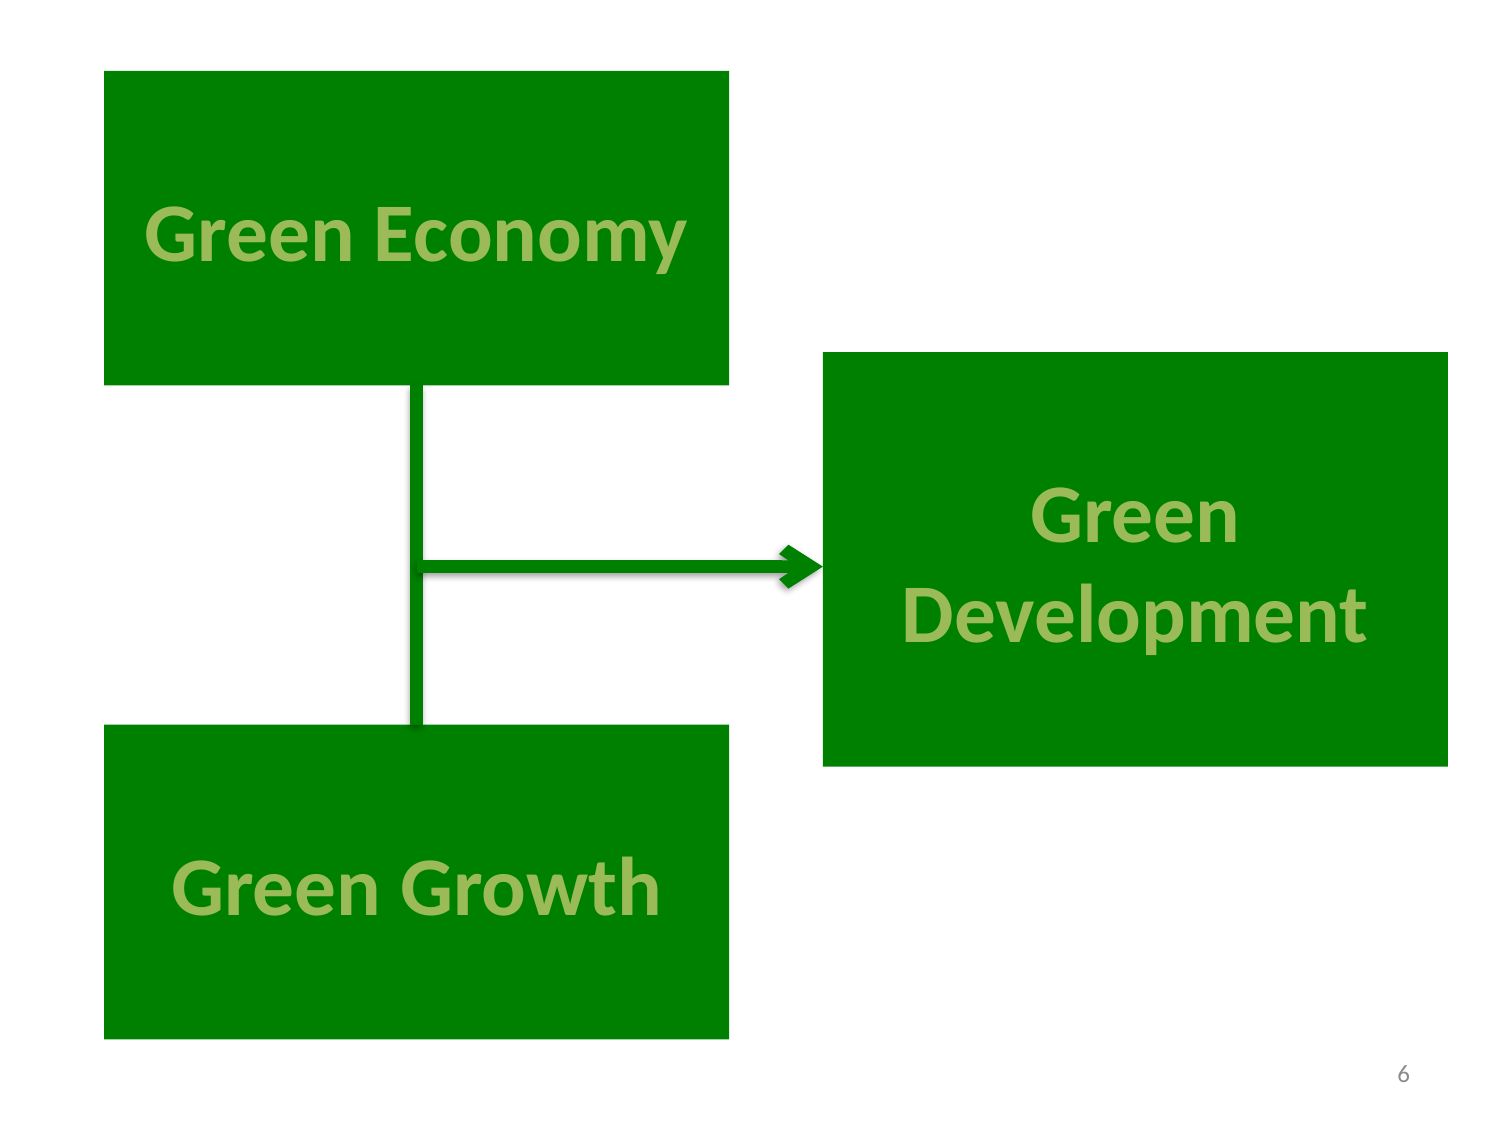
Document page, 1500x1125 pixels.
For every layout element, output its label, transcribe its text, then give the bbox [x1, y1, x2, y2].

text_box Green Growth [104, 724, 730, 1040]
slide_number 6 [1074, 1042, 1425, 1103]
text_box Green Development [822, 352, 1448, 767]
text_box Green Economy [104, 70, 730, 386]
